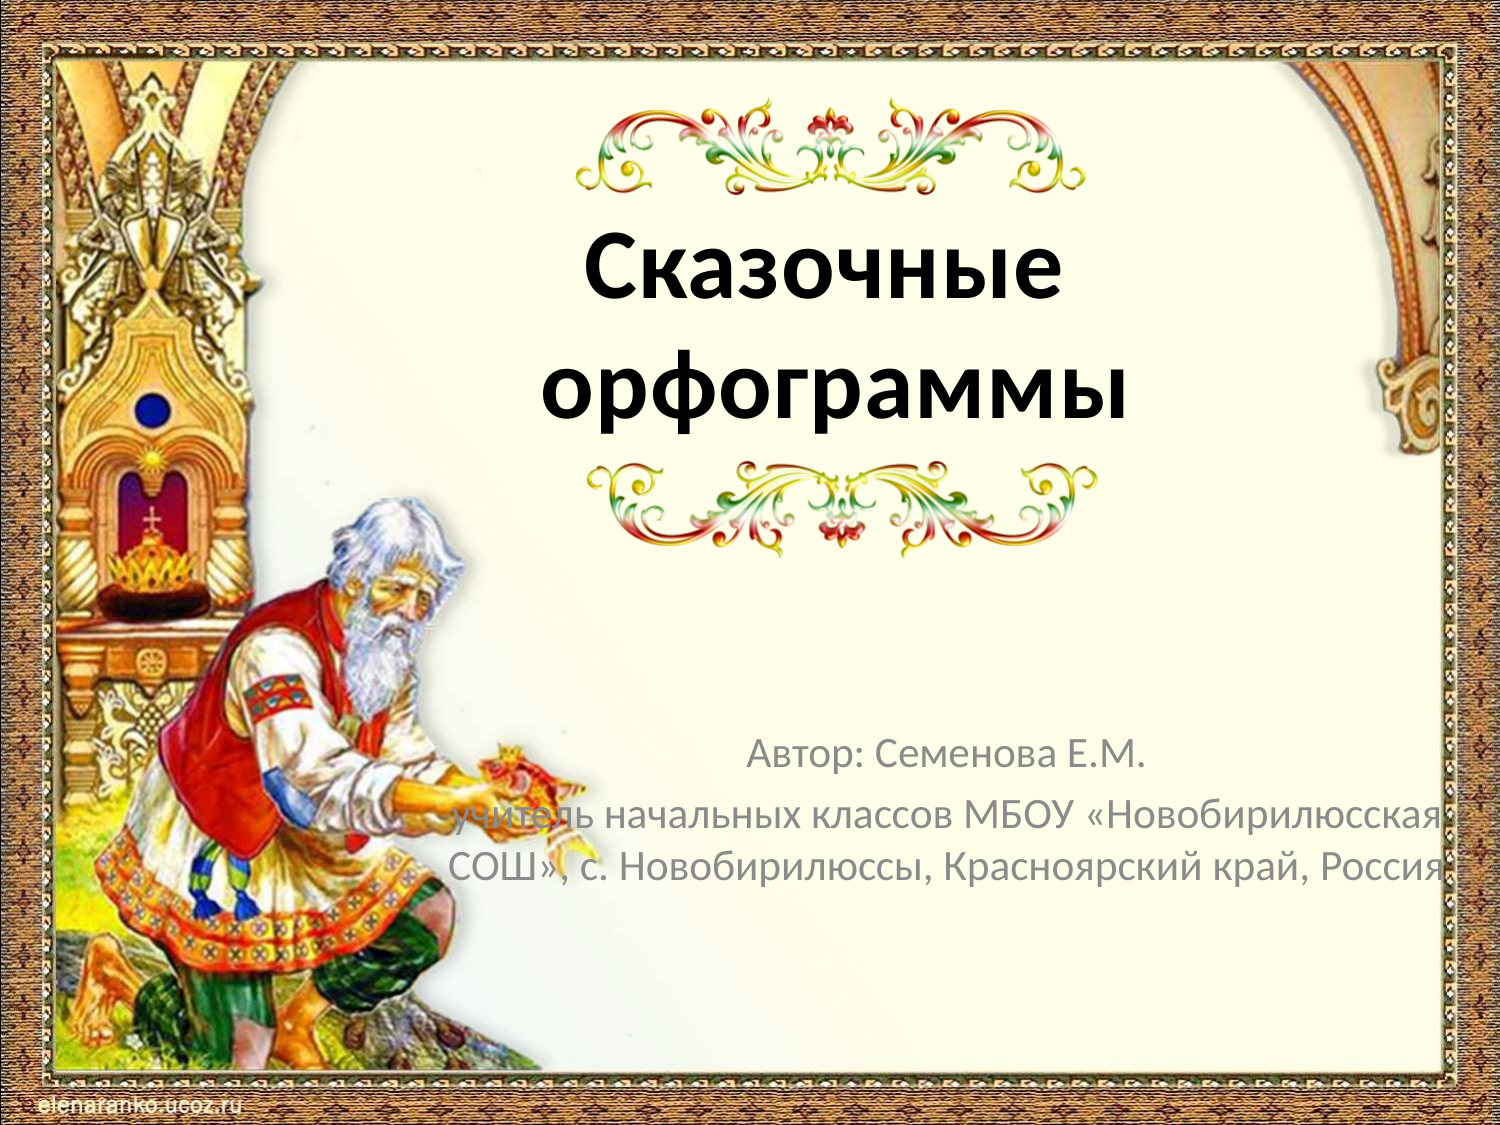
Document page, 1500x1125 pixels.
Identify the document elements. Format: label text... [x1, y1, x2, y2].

picture [0, 0, 1500, 1125]
title Сказочные орфограммы [187, 257, 1463, 499]
subtitle Автор: Семенова Е.М. учитель начальных классов МБОУ «Новобирилюсская СОШ», с. Новобирилюссы, Красноярский край, Россия [421, 656, 1472, 944]
